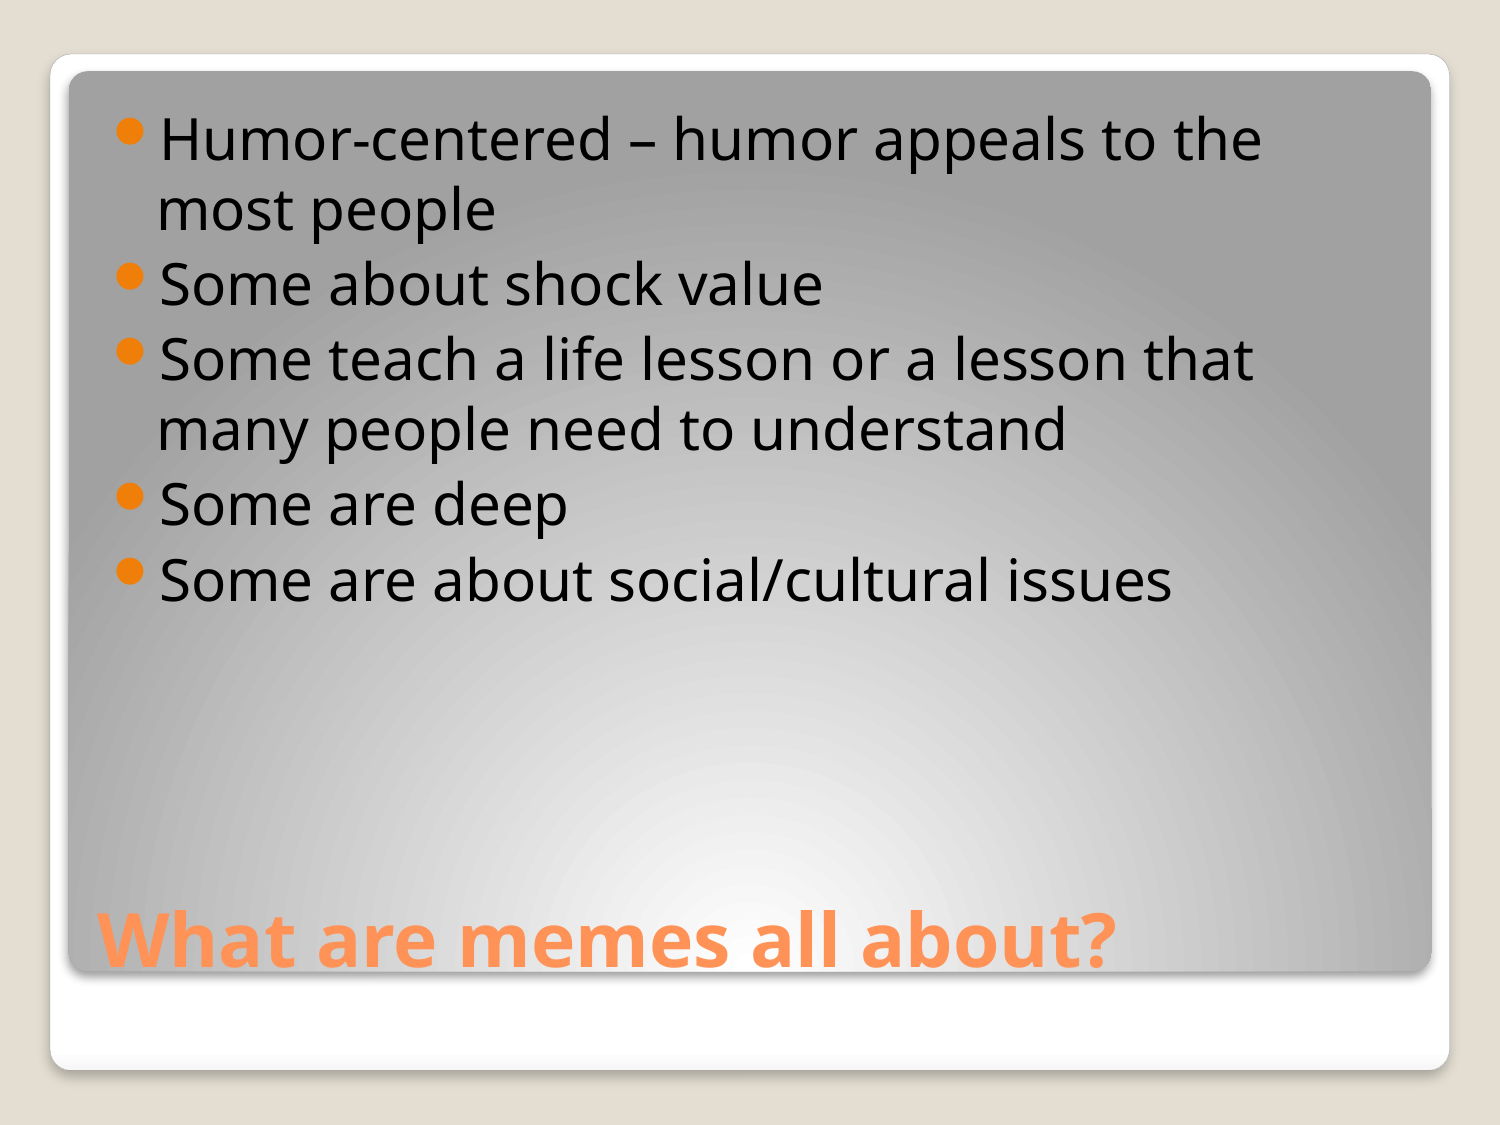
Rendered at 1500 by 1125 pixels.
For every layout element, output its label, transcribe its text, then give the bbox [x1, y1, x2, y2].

title What are memes all about? [82, 817, 1425, 990]
list Humor-centered – humor appeals to the most people Some about shock value Some teach a life lesson or a lesson that many people need to understand Some are deep Some are about social/cultural issues [82, 86, 1425, 774]
